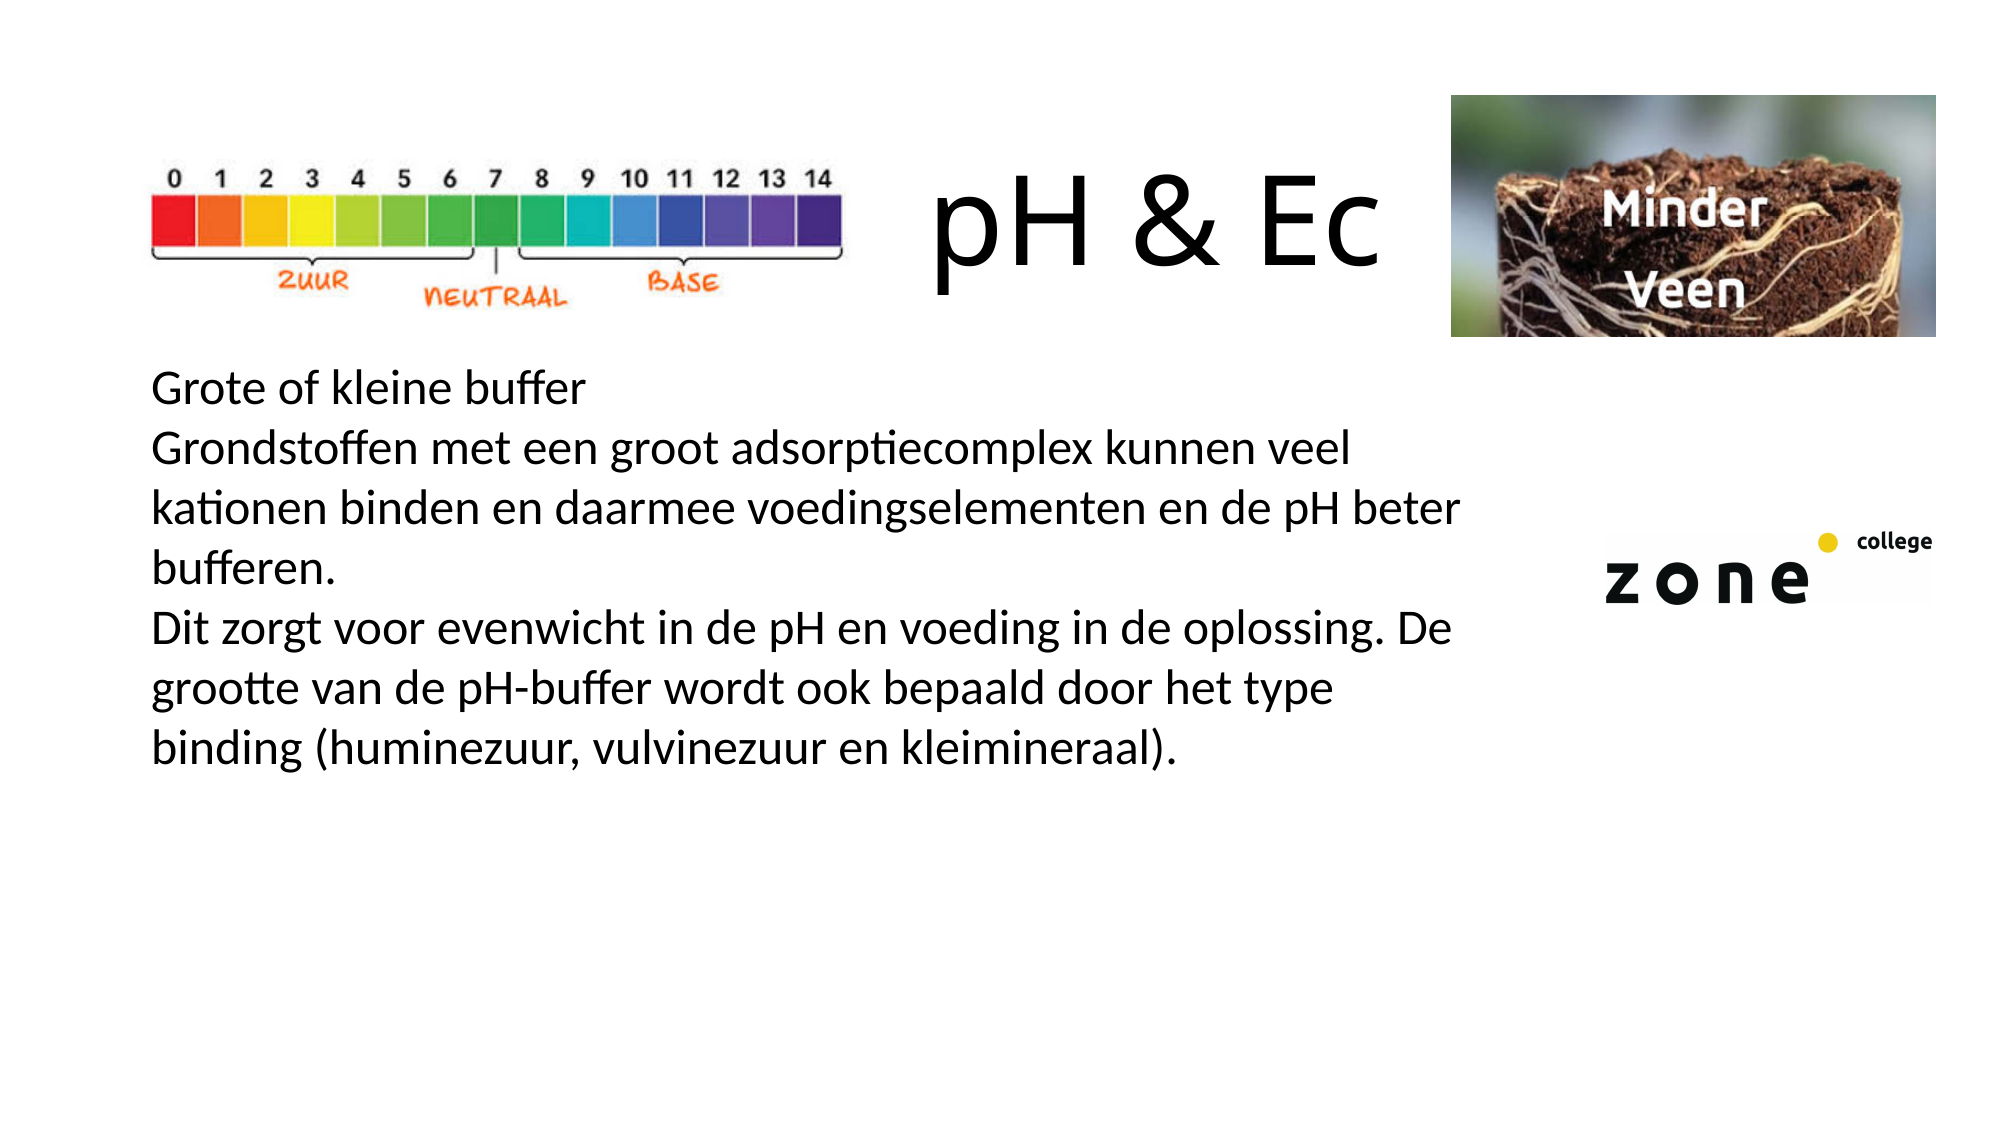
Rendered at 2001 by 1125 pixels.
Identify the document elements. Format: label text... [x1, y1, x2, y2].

picture [1606, 531, 1932, 605]
text_box Grote of kleine buffer Grondstoffen met een groot adsorptiecomplex kunnen veel kationen binden en daarmee voedingselementen en de pH beter bufferen. Dit zorgt voor evenwicht in de pH en voeding in de oplossing. De grootte van de pH-buffer wordt ook bepaald door het type binding (huminezuur, vulvinezuur en kleimineraal). [136, 347, 1477, 782]
picture [1451, 94, 1936, 338]
picture [136, 147, 860, 318]
text_box pH & Ec [912, 133, 1399, 298]
